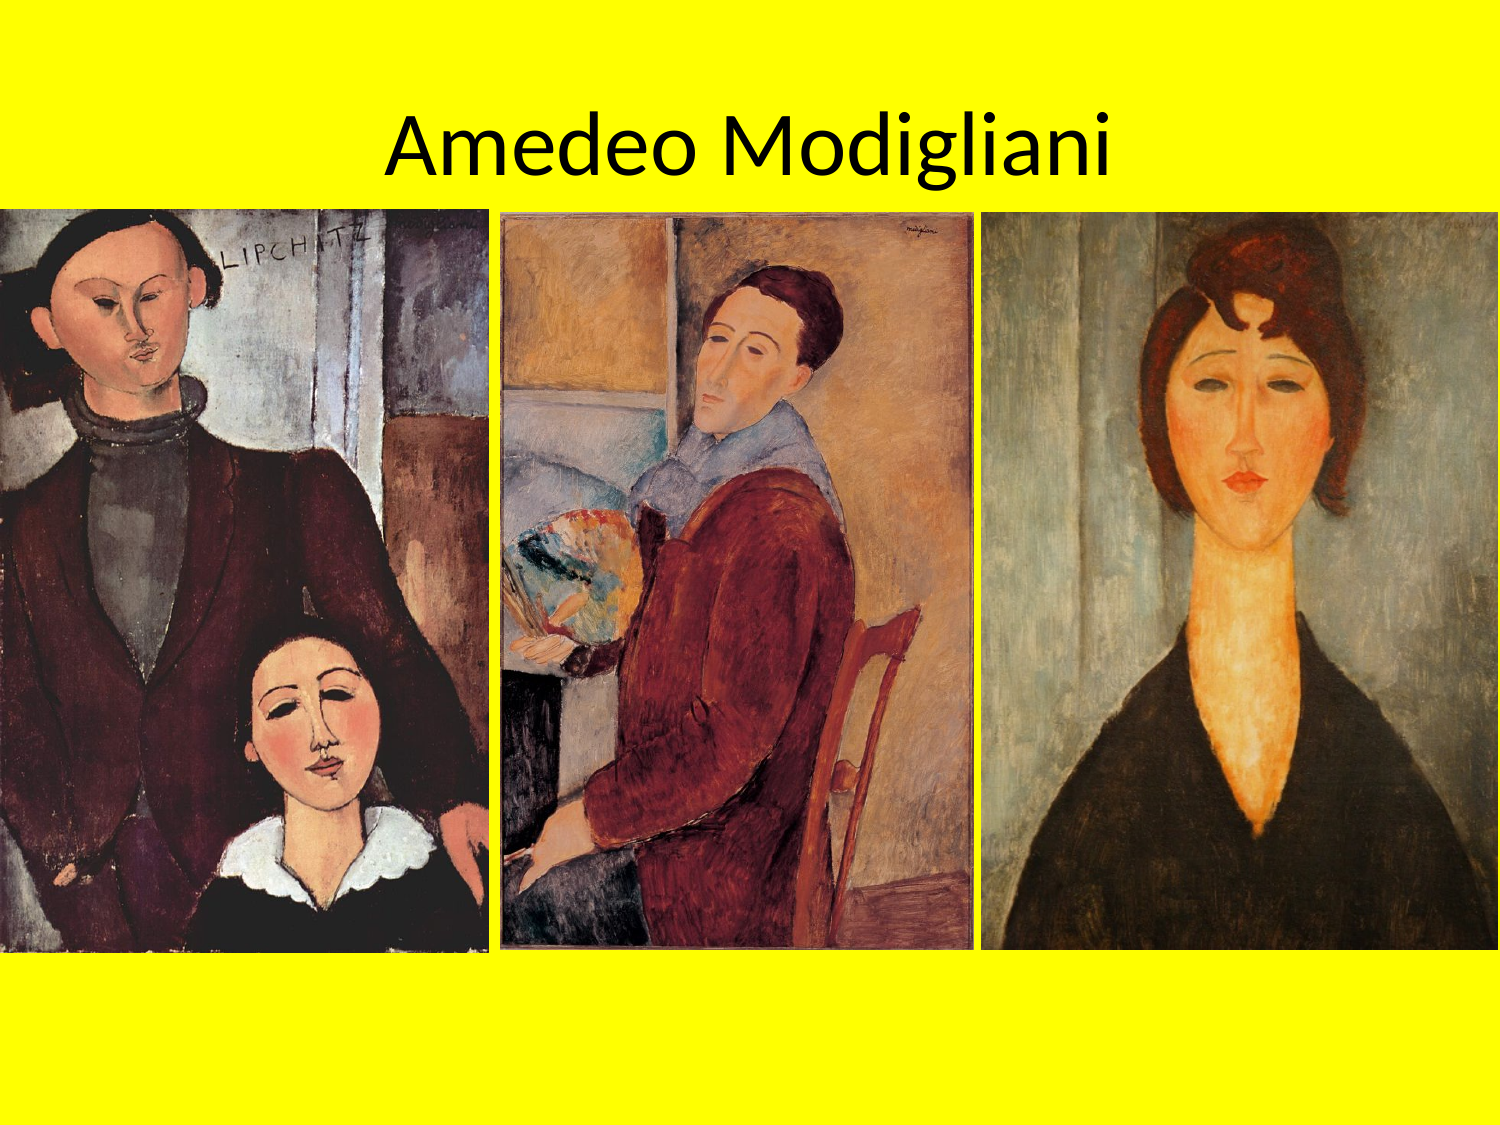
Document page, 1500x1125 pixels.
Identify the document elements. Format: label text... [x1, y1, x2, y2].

picture [499, 211, 975, 951]
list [0, 209, 489, 953]
picture [981, 211, 1498, 951]
title Amedeo Modigliani [75, 45, 1425, 217]
